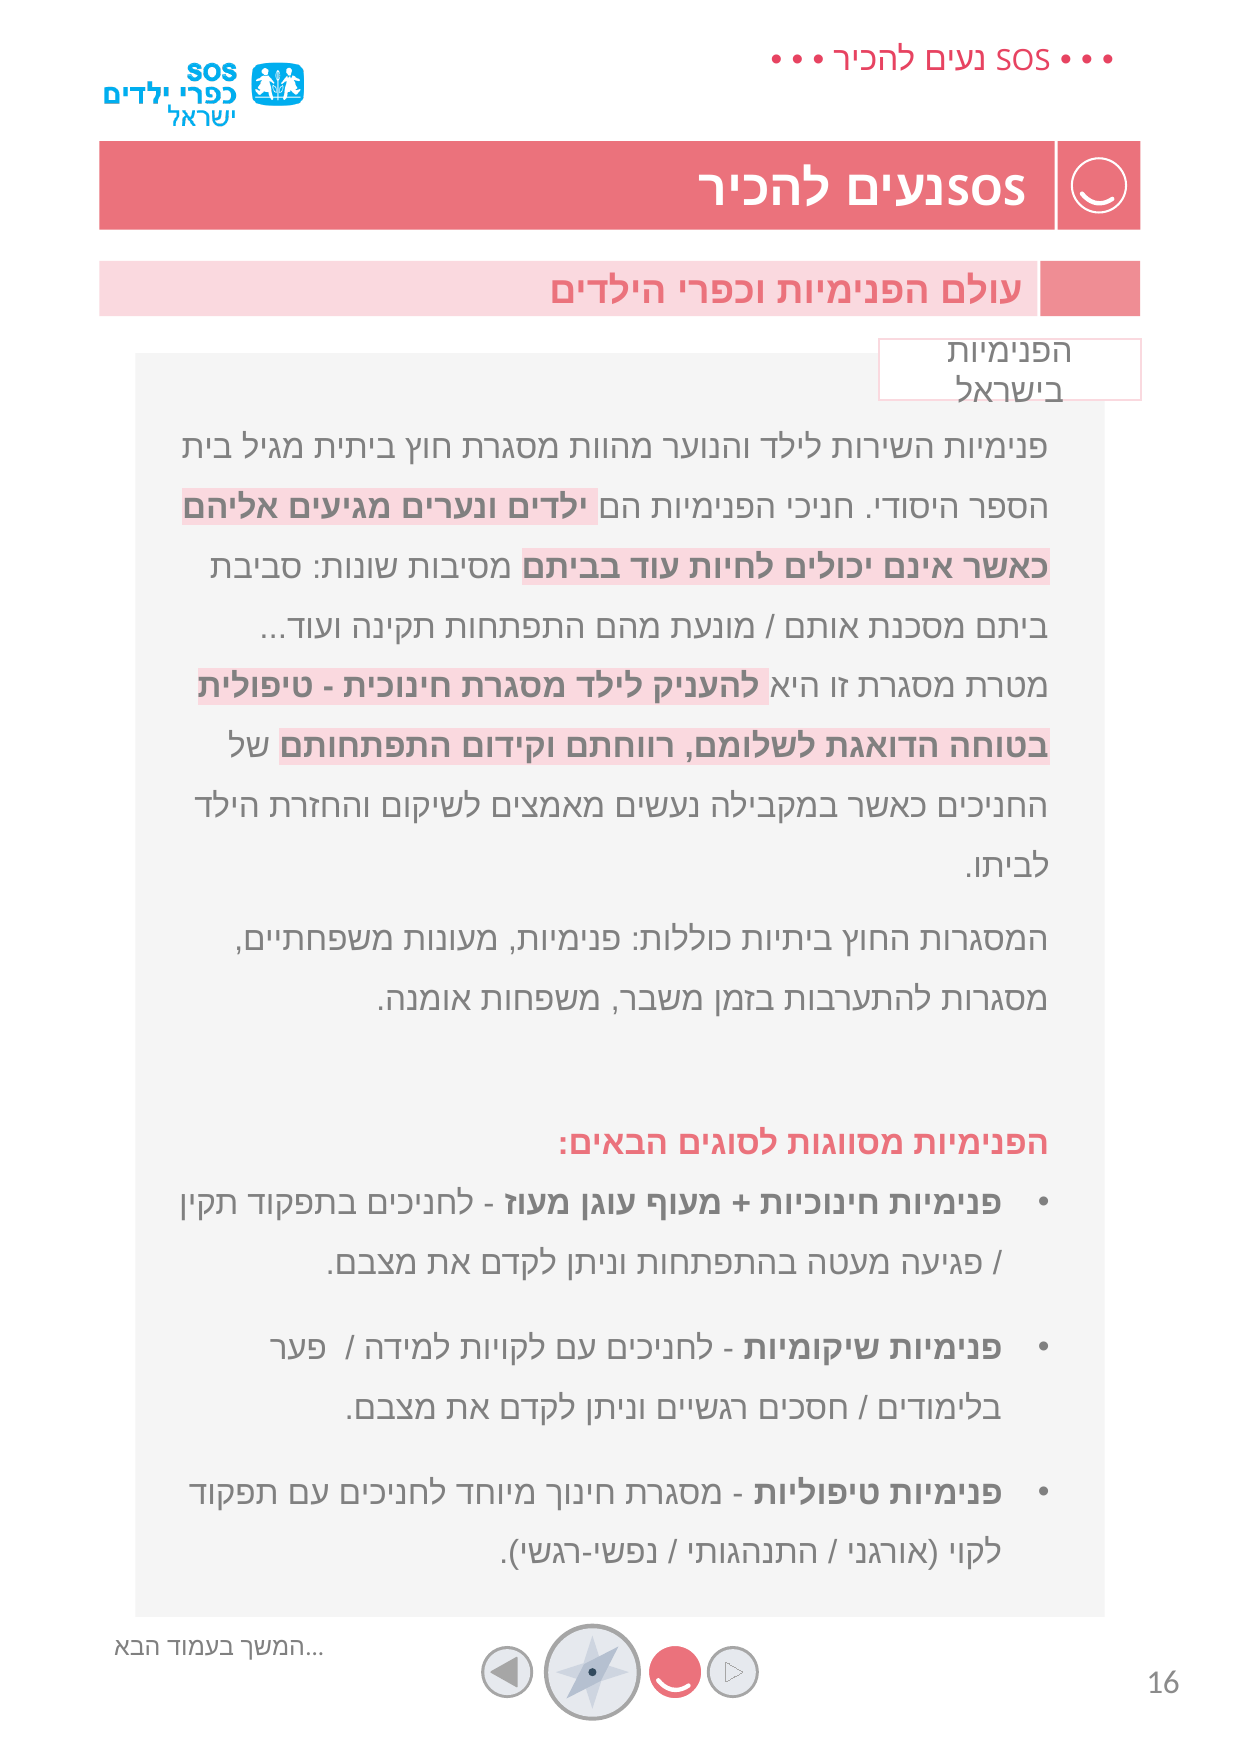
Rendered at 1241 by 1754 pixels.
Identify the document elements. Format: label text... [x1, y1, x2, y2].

picture [99, 53, 309, 132]
text_box [478, 1642, 536, 1702]
text_box עולם הפנימיות וכפרי הילדים [98, 260, 1039, 317]
text_box [134, 352, 1106, 1618]
text_box [647, 1643, 704, 1703]
text_box [1039, 260, 1141, 317]
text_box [159, 338, 1141, 1525]
text_box [541, 1622, 643, 1724]
text_box 16 [1106, 1633, 1195, 1727]
text_box [704, 1643, 761, 1703]
text_box המשך בעמוד הבא... [99, 1623, 436, 1669]
